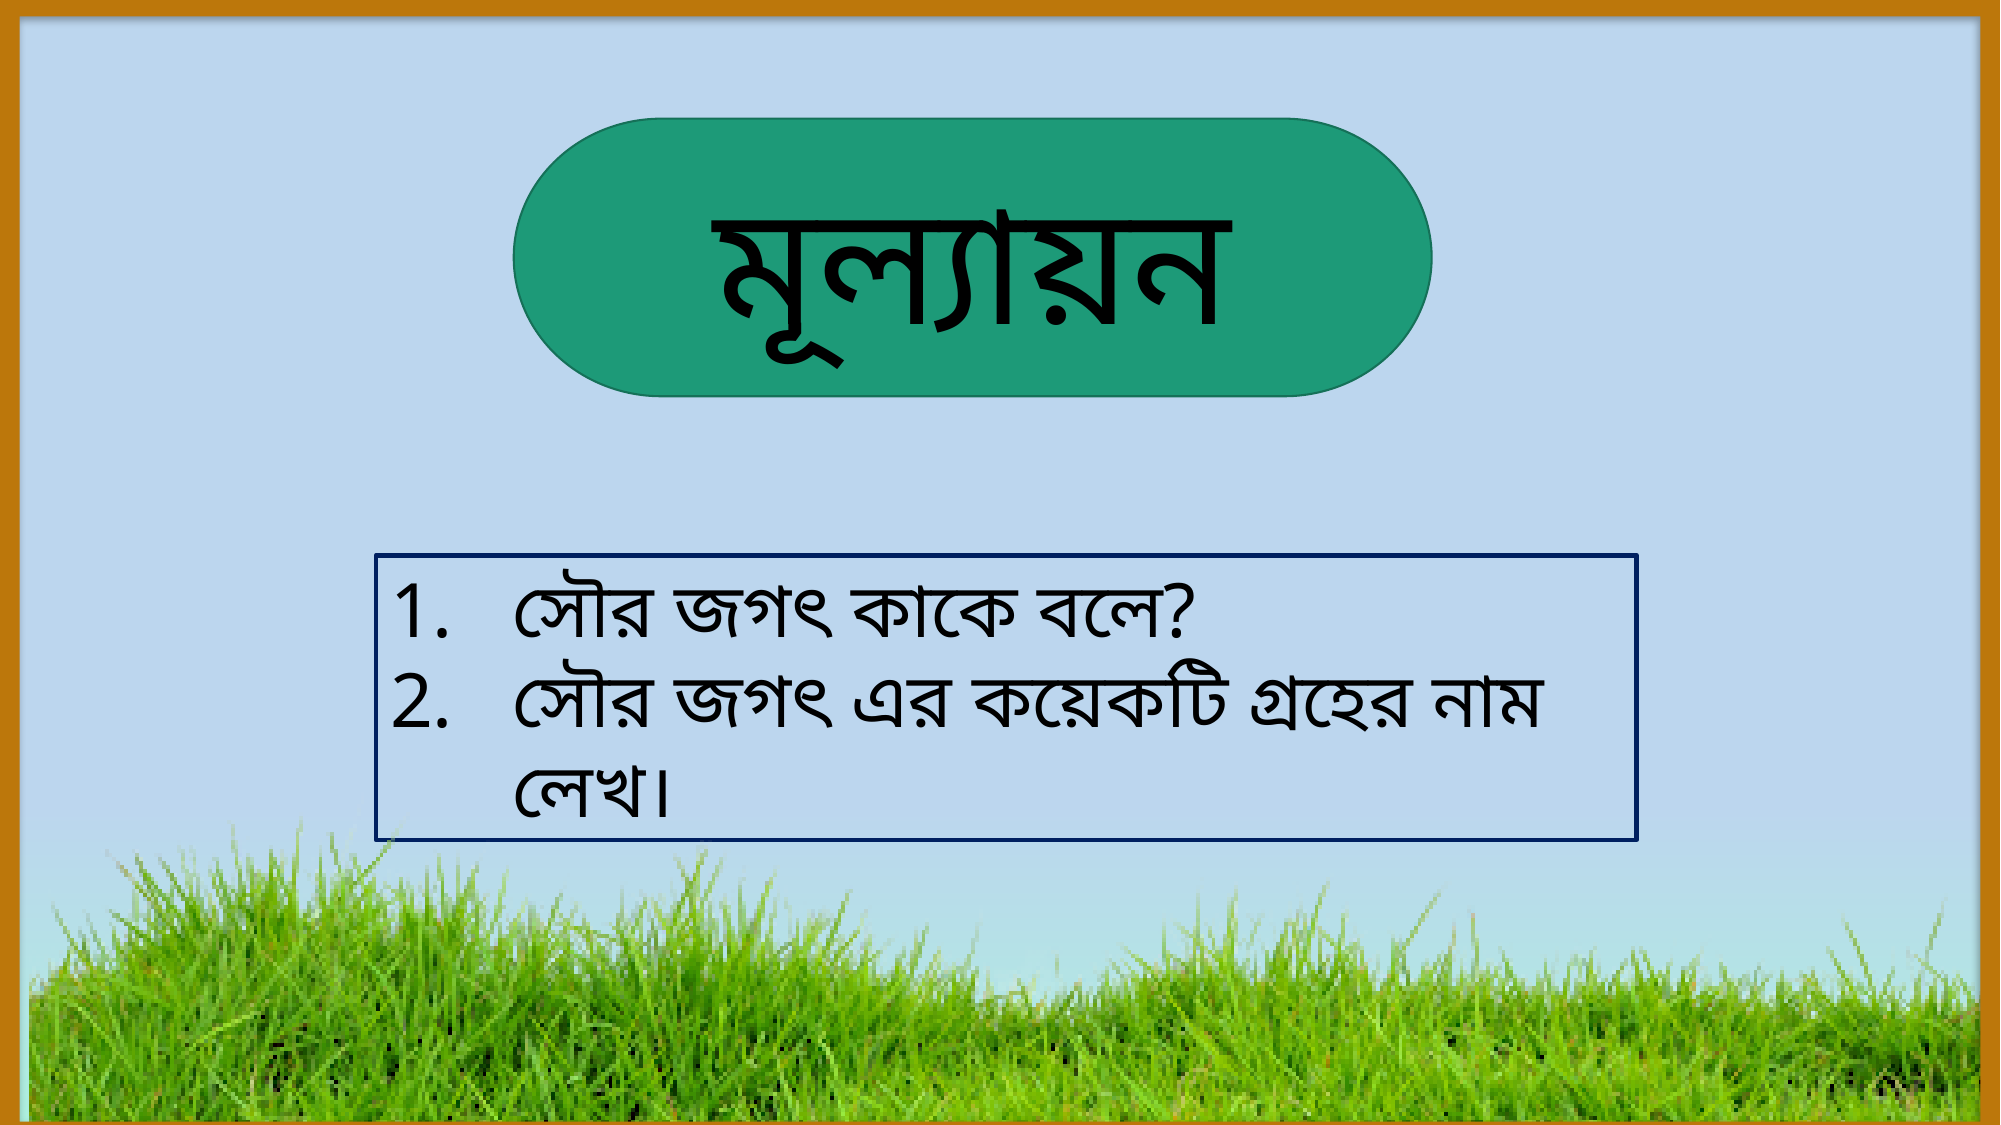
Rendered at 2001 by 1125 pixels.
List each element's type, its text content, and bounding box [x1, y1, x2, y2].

text_box [0, 0, 2000, 1125]
text_box সৌর জগৎ কাকে বলে? সৌর জগৎ এর কয়েকটি গ্রহের নাম লেখ। [376, 555, 1637, 768]
text_box মূল্যায়ন [512, 117, 1433, 398]
picture [29, 768, 1983, 1125]
